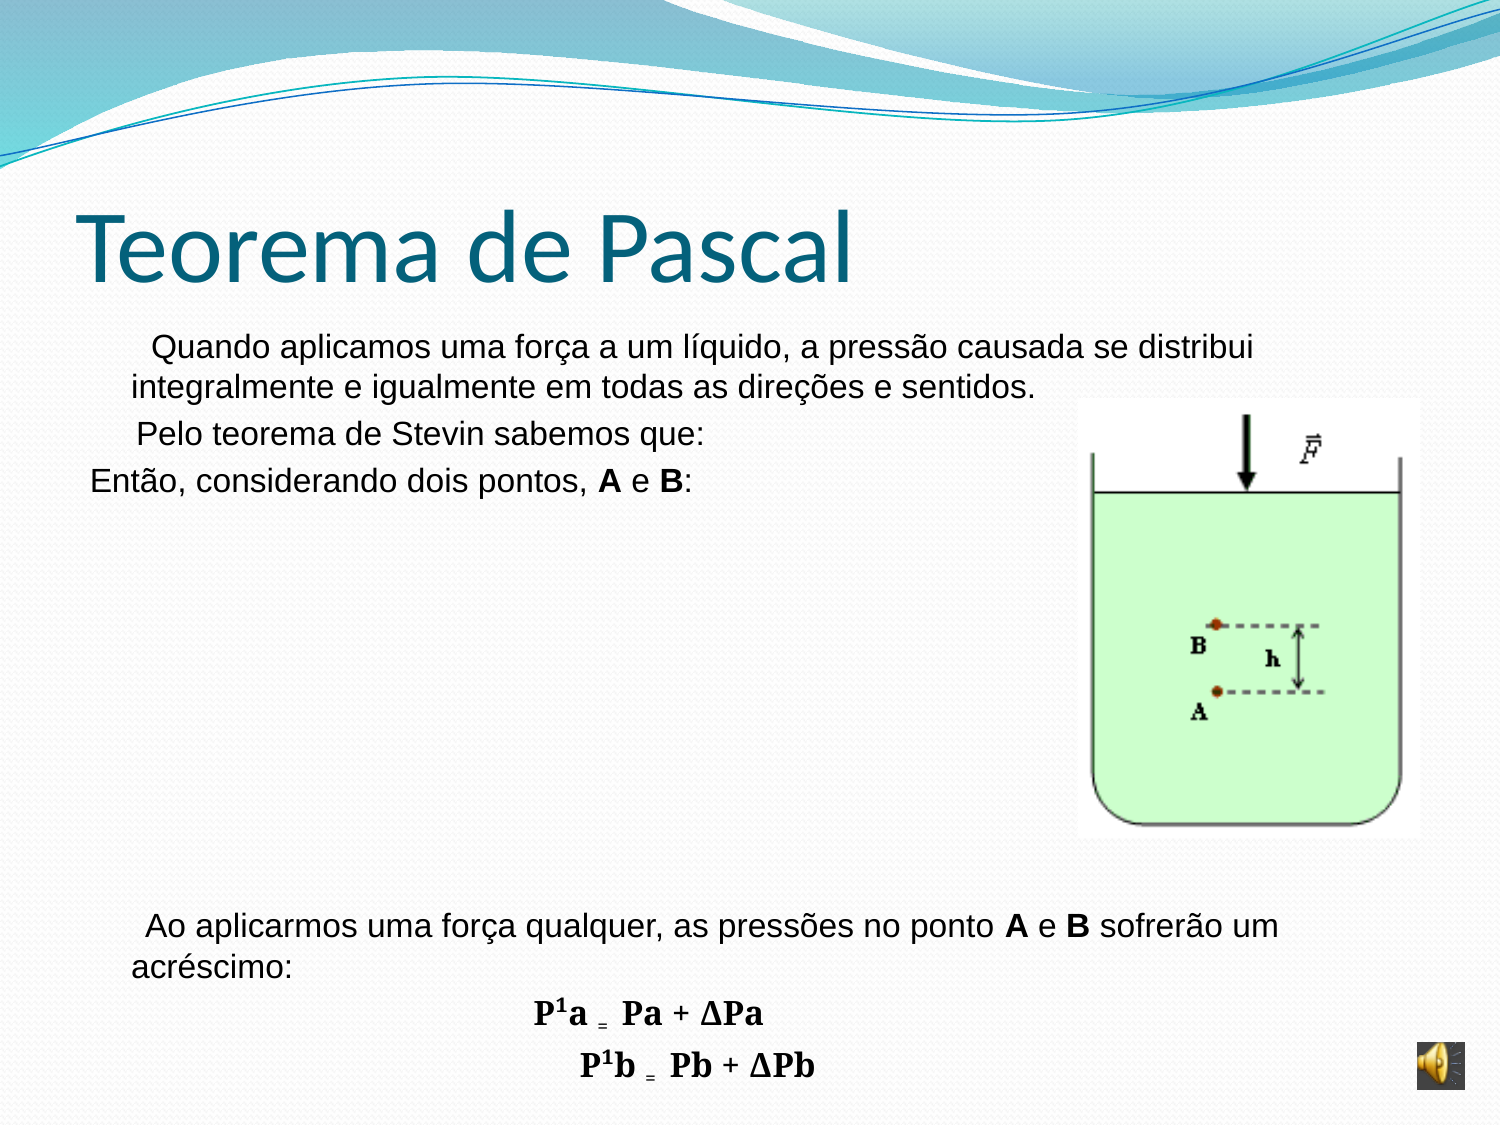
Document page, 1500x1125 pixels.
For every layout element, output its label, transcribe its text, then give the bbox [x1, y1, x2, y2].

title Teorema de Pascal [75, 115, 1425, 303]
list Quando aplicamos uma força a um líquido, a pressão causada se distribui integralmente e igualmente em todas as direções e sentidos. Pelo teorema de Stevin sabemos que: Então, considerando dois pontos, A e B: Ao aplicarmos uma força qualquer, as pressões no ponto A e B sofrerão um acréscimo: P¹a = Pa + ΔPa P¹b = Pb + ΔPb [75, 317, 1425, 1102]
picture [1077, 398, 1420, 838]
picture [1415, 1040, 1467, 1092]
